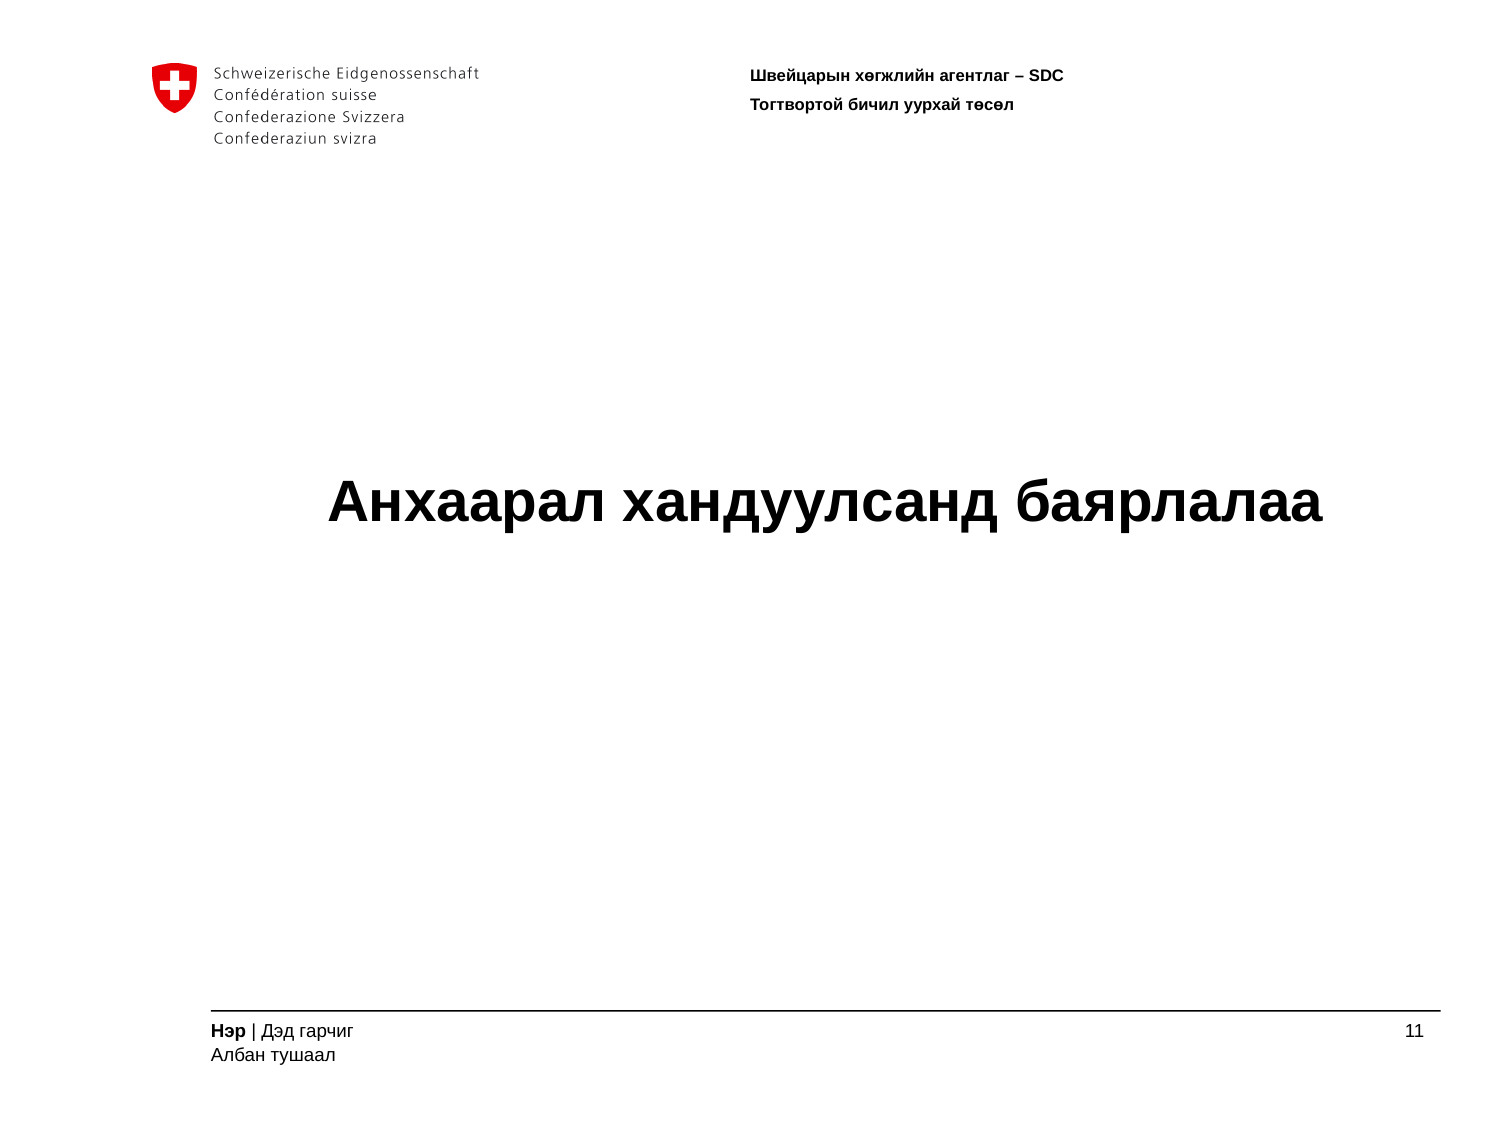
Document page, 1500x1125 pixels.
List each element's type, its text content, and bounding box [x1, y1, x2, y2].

picture [152, 63, 480, 147]
list Анхаарал хандуулсанд баярлалаа [212, 299, 1439, 875]
